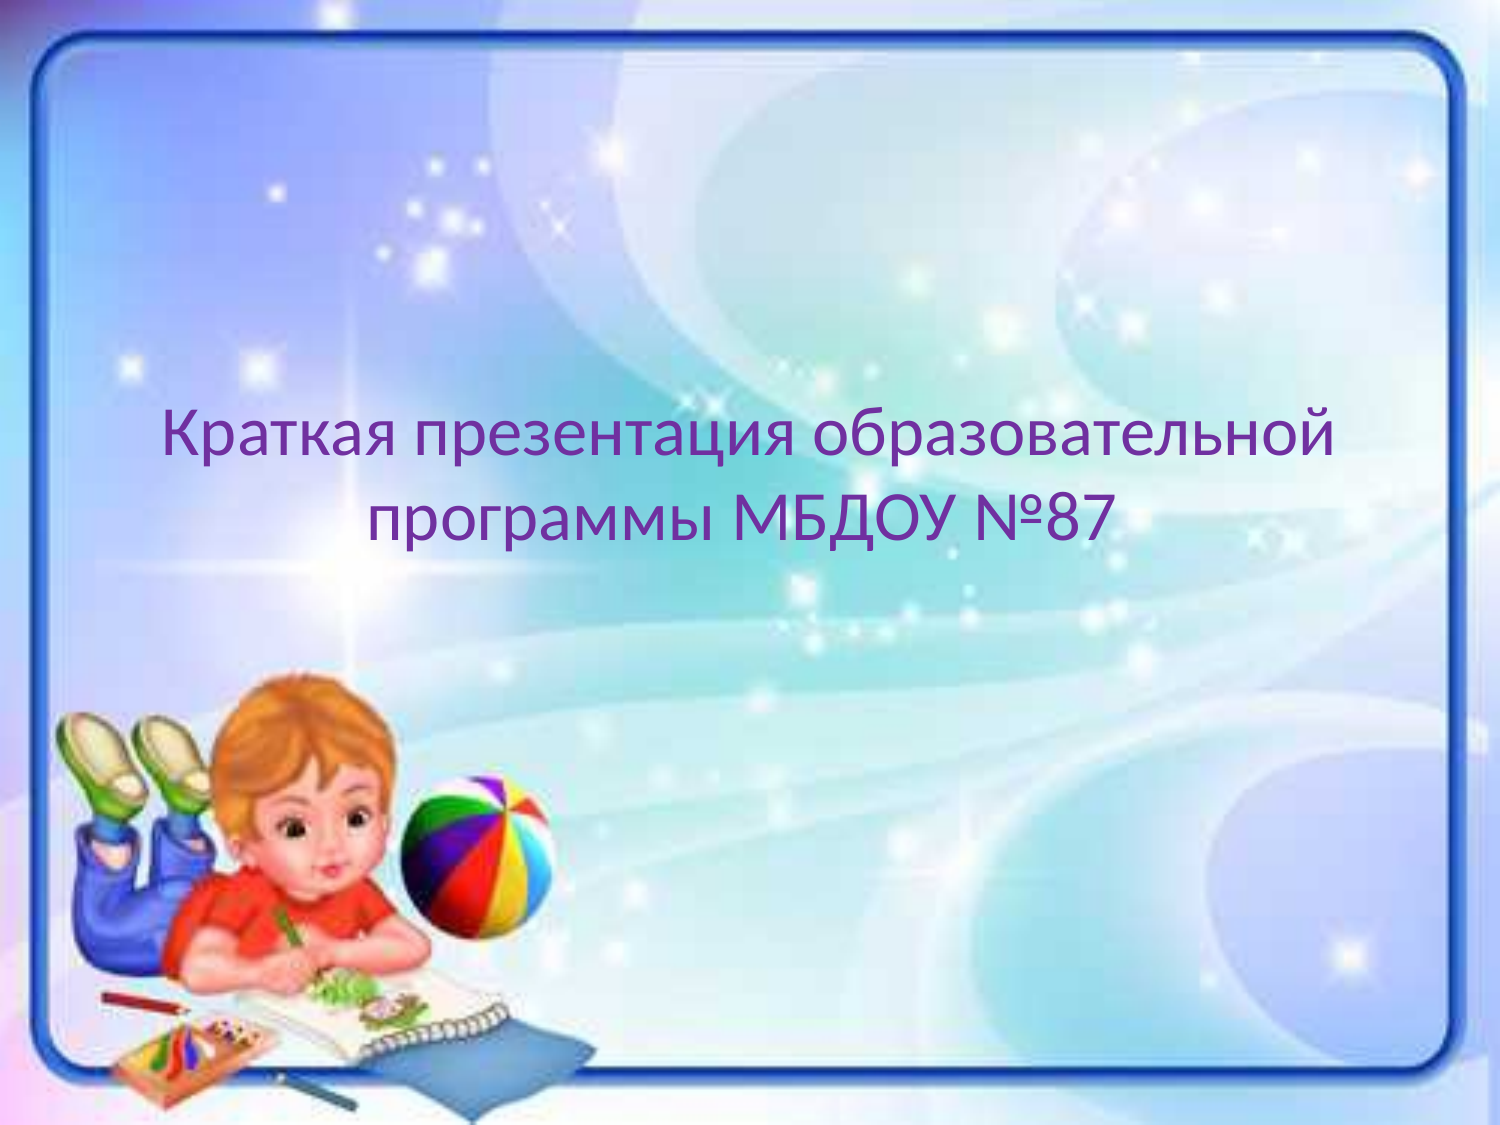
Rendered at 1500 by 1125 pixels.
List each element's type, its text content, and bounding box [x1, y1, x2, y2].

picture [0, 0, 1500, 1125]
title Краткая презентация образовательной программы МБДОУ №87 [112, 349, 1388, 591]
